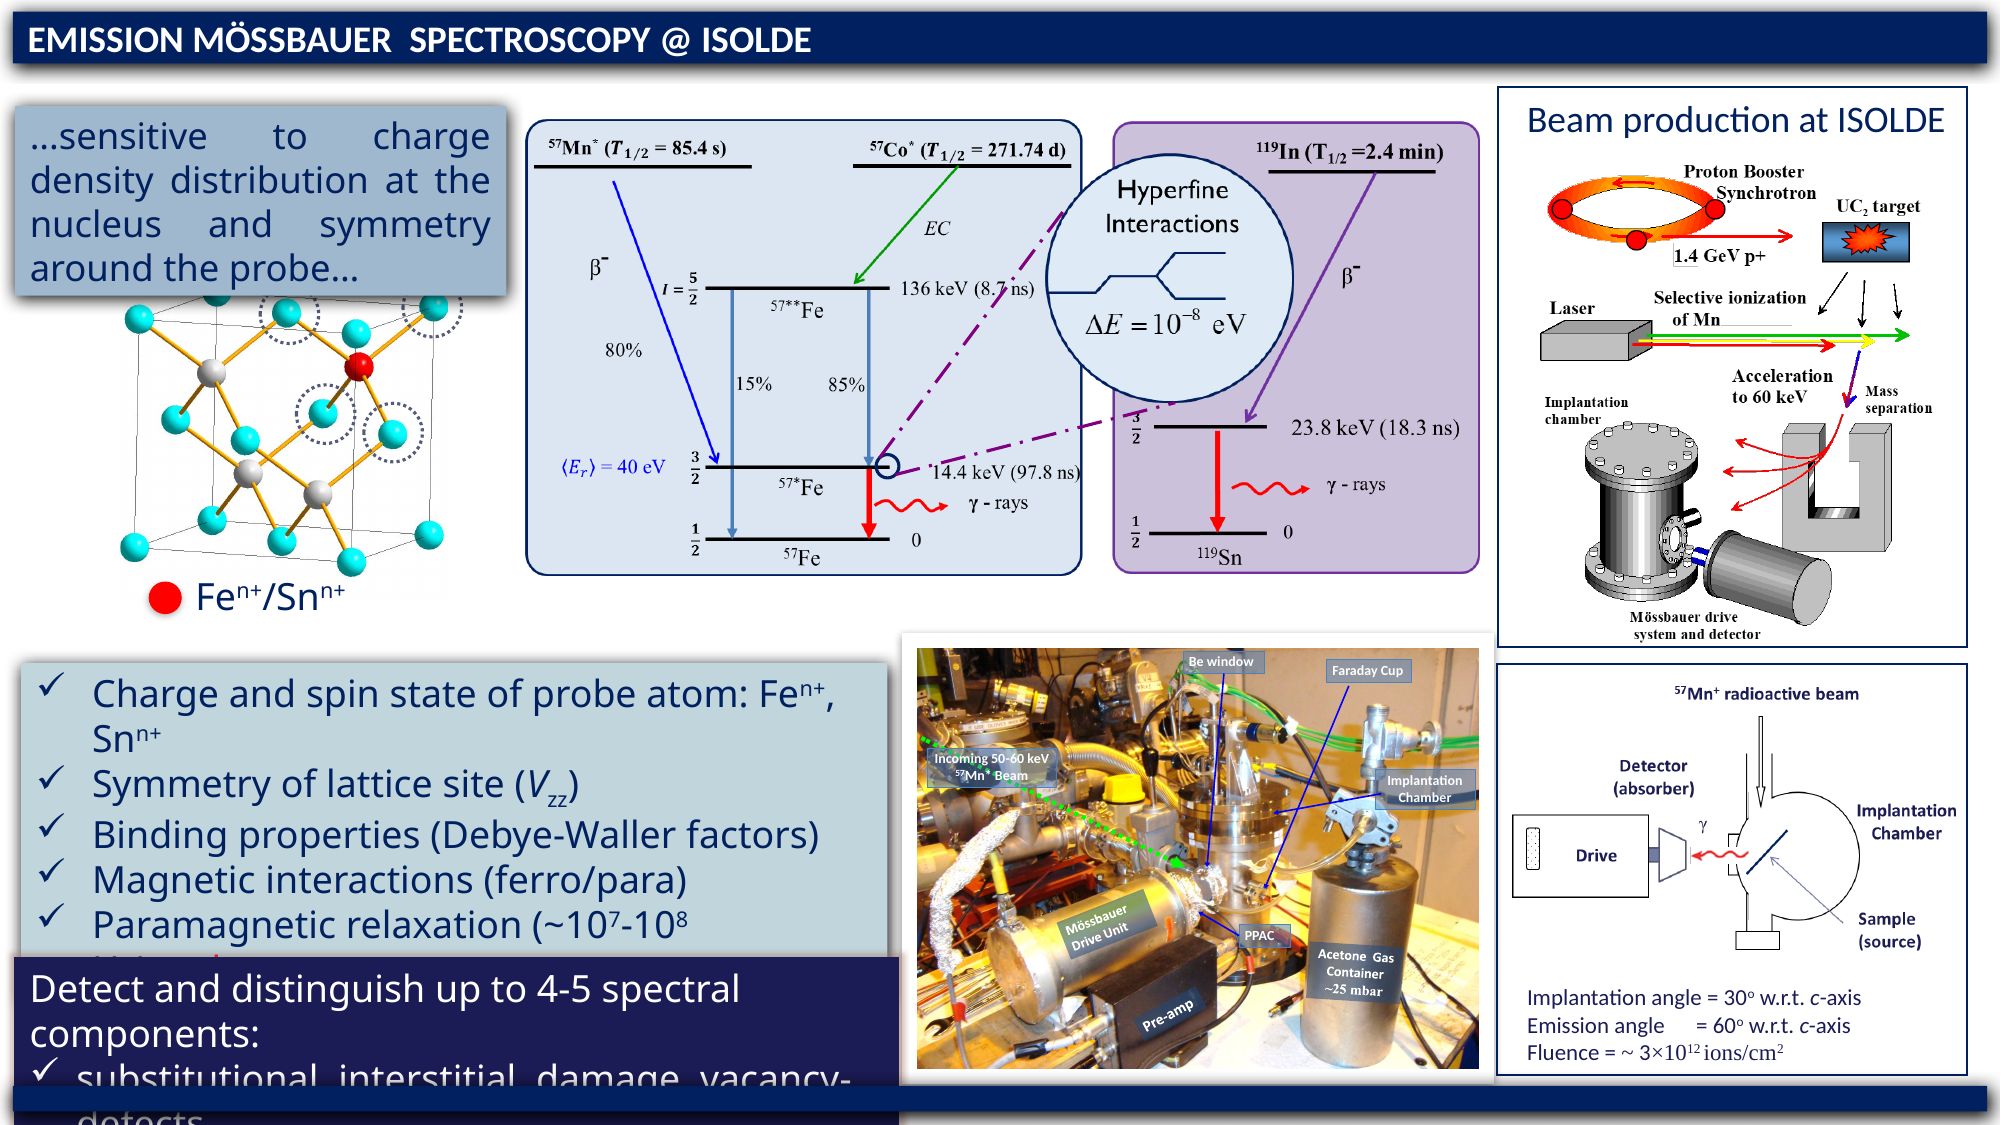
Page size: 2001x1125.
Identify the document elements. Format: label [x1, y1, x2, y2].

text_box [12, 11, 1988, 1112]
